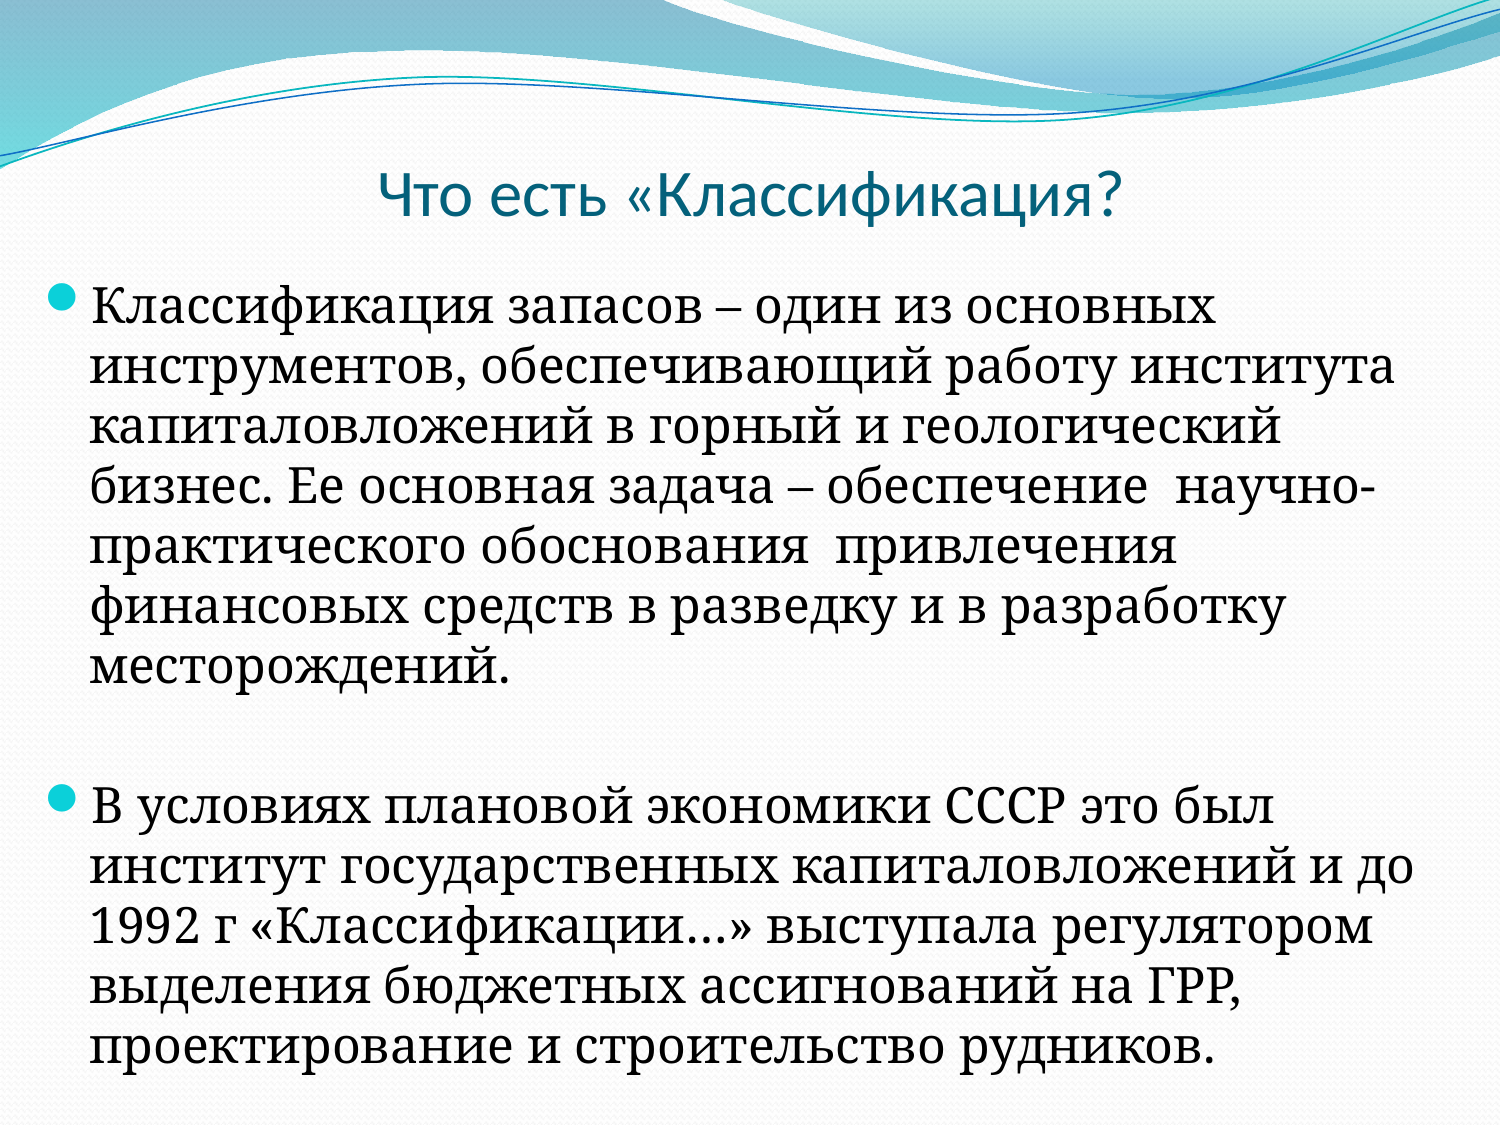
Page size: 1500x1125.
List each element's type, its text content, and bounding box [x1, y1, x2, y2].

list Классификация запасов – один из основных инструментов, обеспечивающий работу института капиталовложений в горный и геологический бизнес. Ее основная задача – обеспечение научно-практического обоснования привлечения финансовых средств в разведку и в разработку месторождений. В условиях плановой экономики СССР это был институт государственных капиталовложений и до 1992 г «Классификации…» выступала регулятором выделения бюджетных ассигнований на ГРР, проектирование и строительство рудников. [29, 196, 1483, 1059]
title Что есть «Классификация? [76, 125, 1427, 196]
